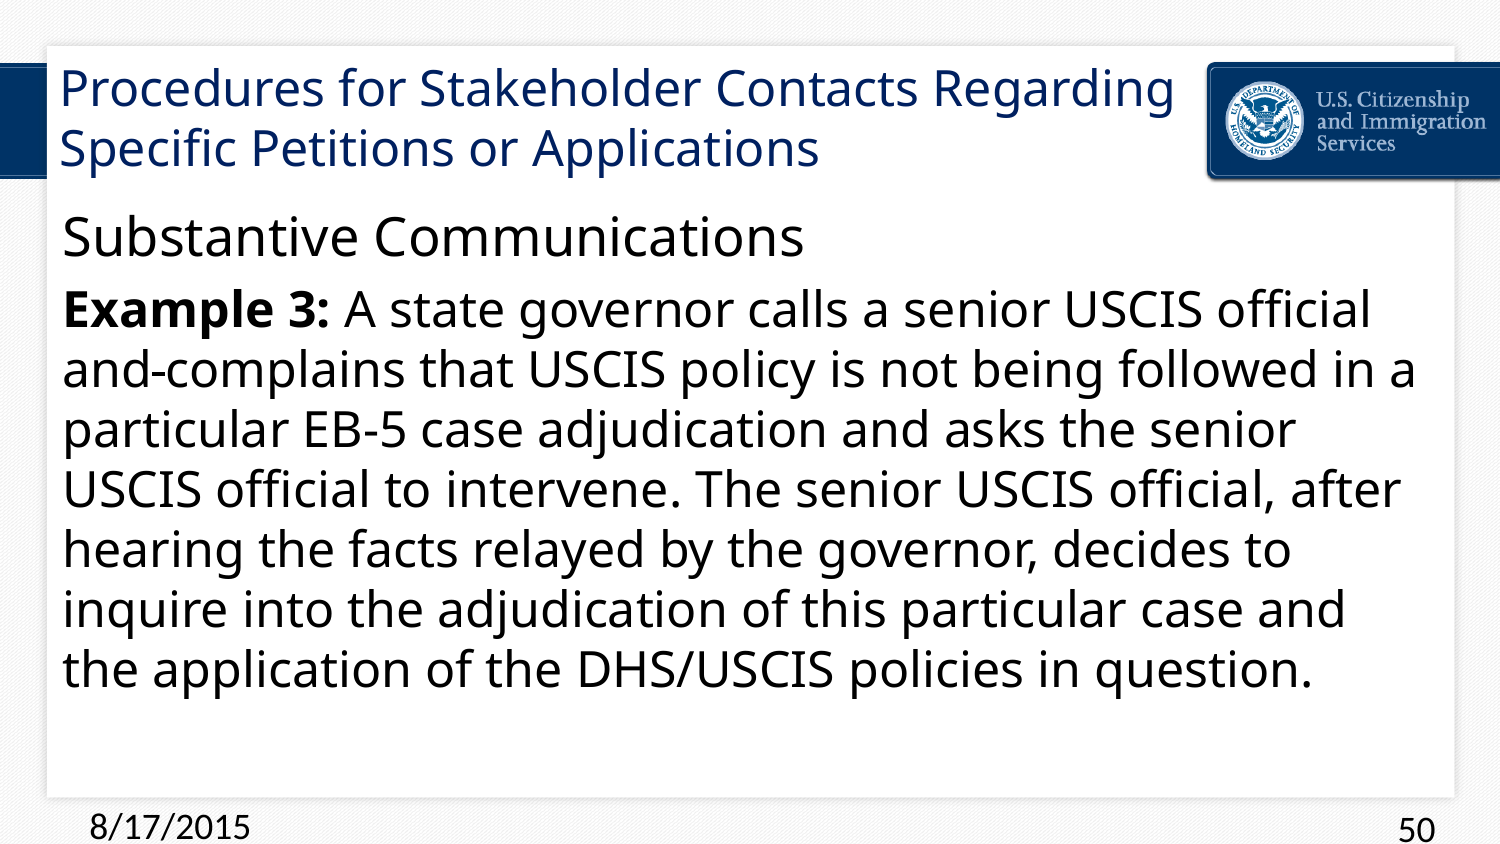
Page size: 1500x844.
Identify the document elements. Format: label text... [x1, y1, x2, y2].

list Substantive Communications Example 3: A state governor calls a senior USCIS official and complains that USCIS policy is not being followed in a particular EB-5 case adjudication and asks the senior USCIS official to intervene. The senior USCIS official, after hearing the facts relayed by the governor, decides to inquire into the adjudication of this particular case and the application of the DHS/USCIS policies in question. [48, 195, 1451, 795]
text_box 8/17/2015 [74, 794, 495, 844]
slide_number 50 [1149, 798, 1451, 843]
title Procedures for Stakeholder Contacts Regarding Specific Petitions or Applications [45, 48, 1395, 190]
picture [0, 0, 1500, 844]
